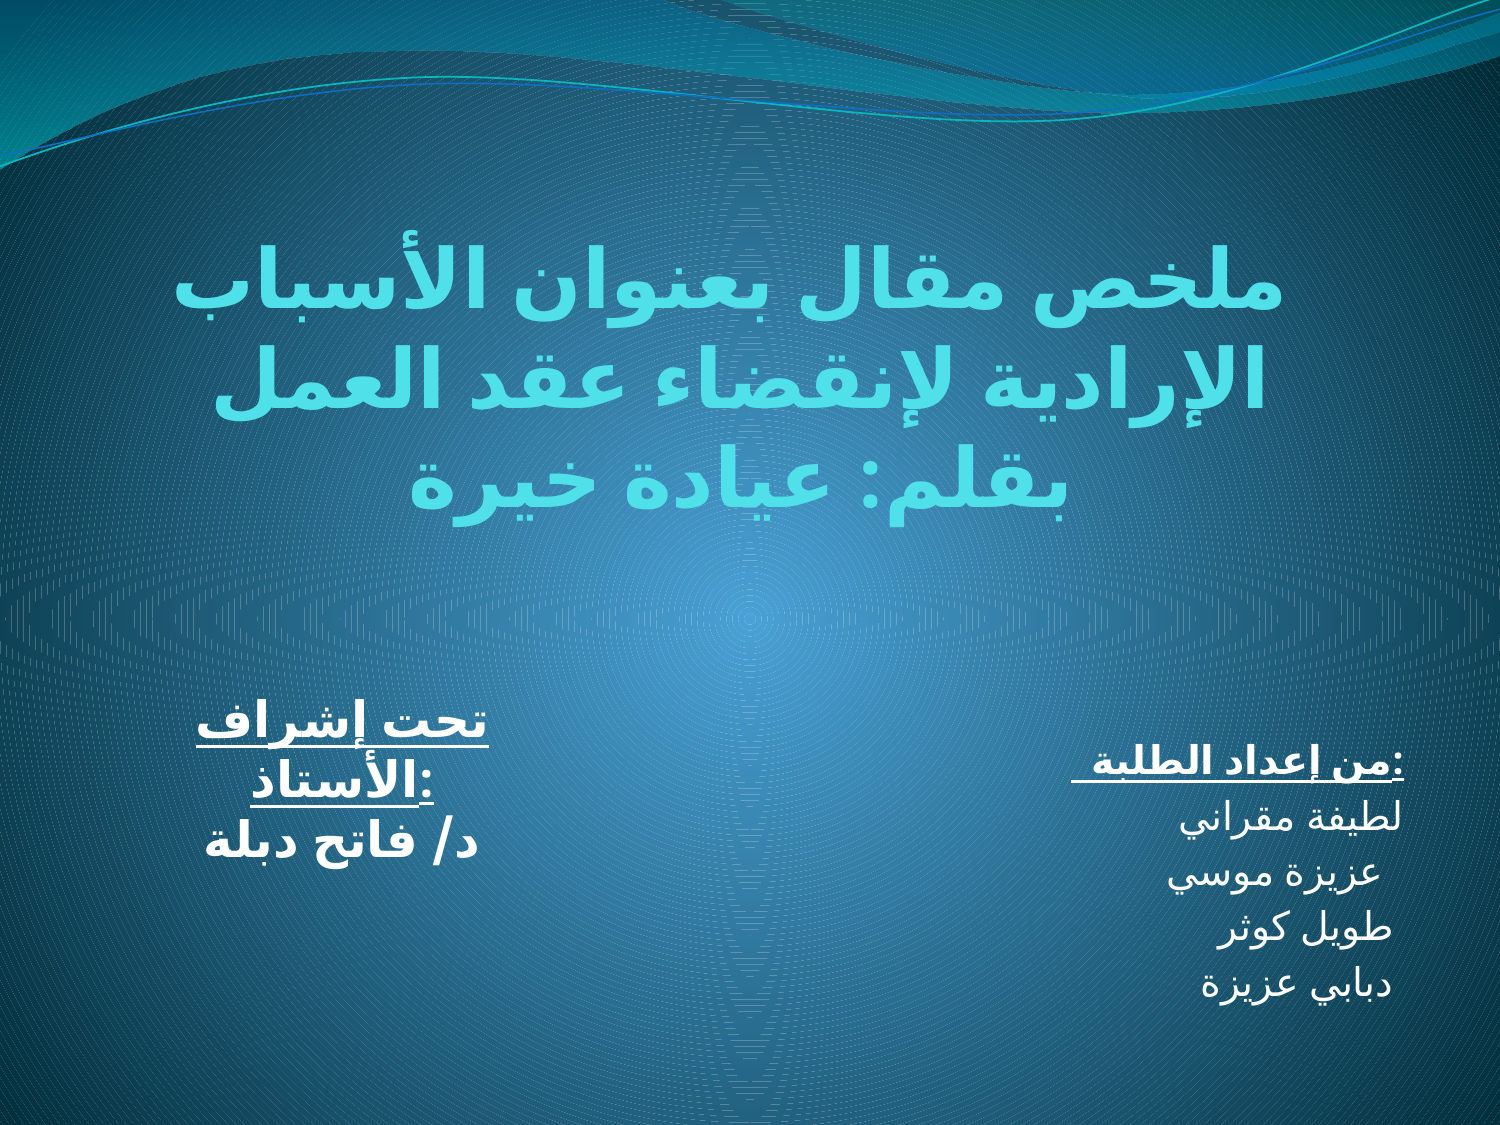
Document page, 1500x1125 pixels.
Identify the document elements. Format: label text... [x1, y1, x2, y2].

title ملخص مقال بعنوان الأسباب الإرادية لإنقضاء عقد العمل بقلم: عيادة خيرة [87, 224, 1376, 525]
text_box تحت إشراف الأستاذ: د/ فاتح دبلة [135, 680, 549, 876]
subtitle من إعداد الطلبة: لطيفة مقراني عزيزة موسي طويل كوثر دبابي عزيزة [1057, 727, 1413, 1016]
